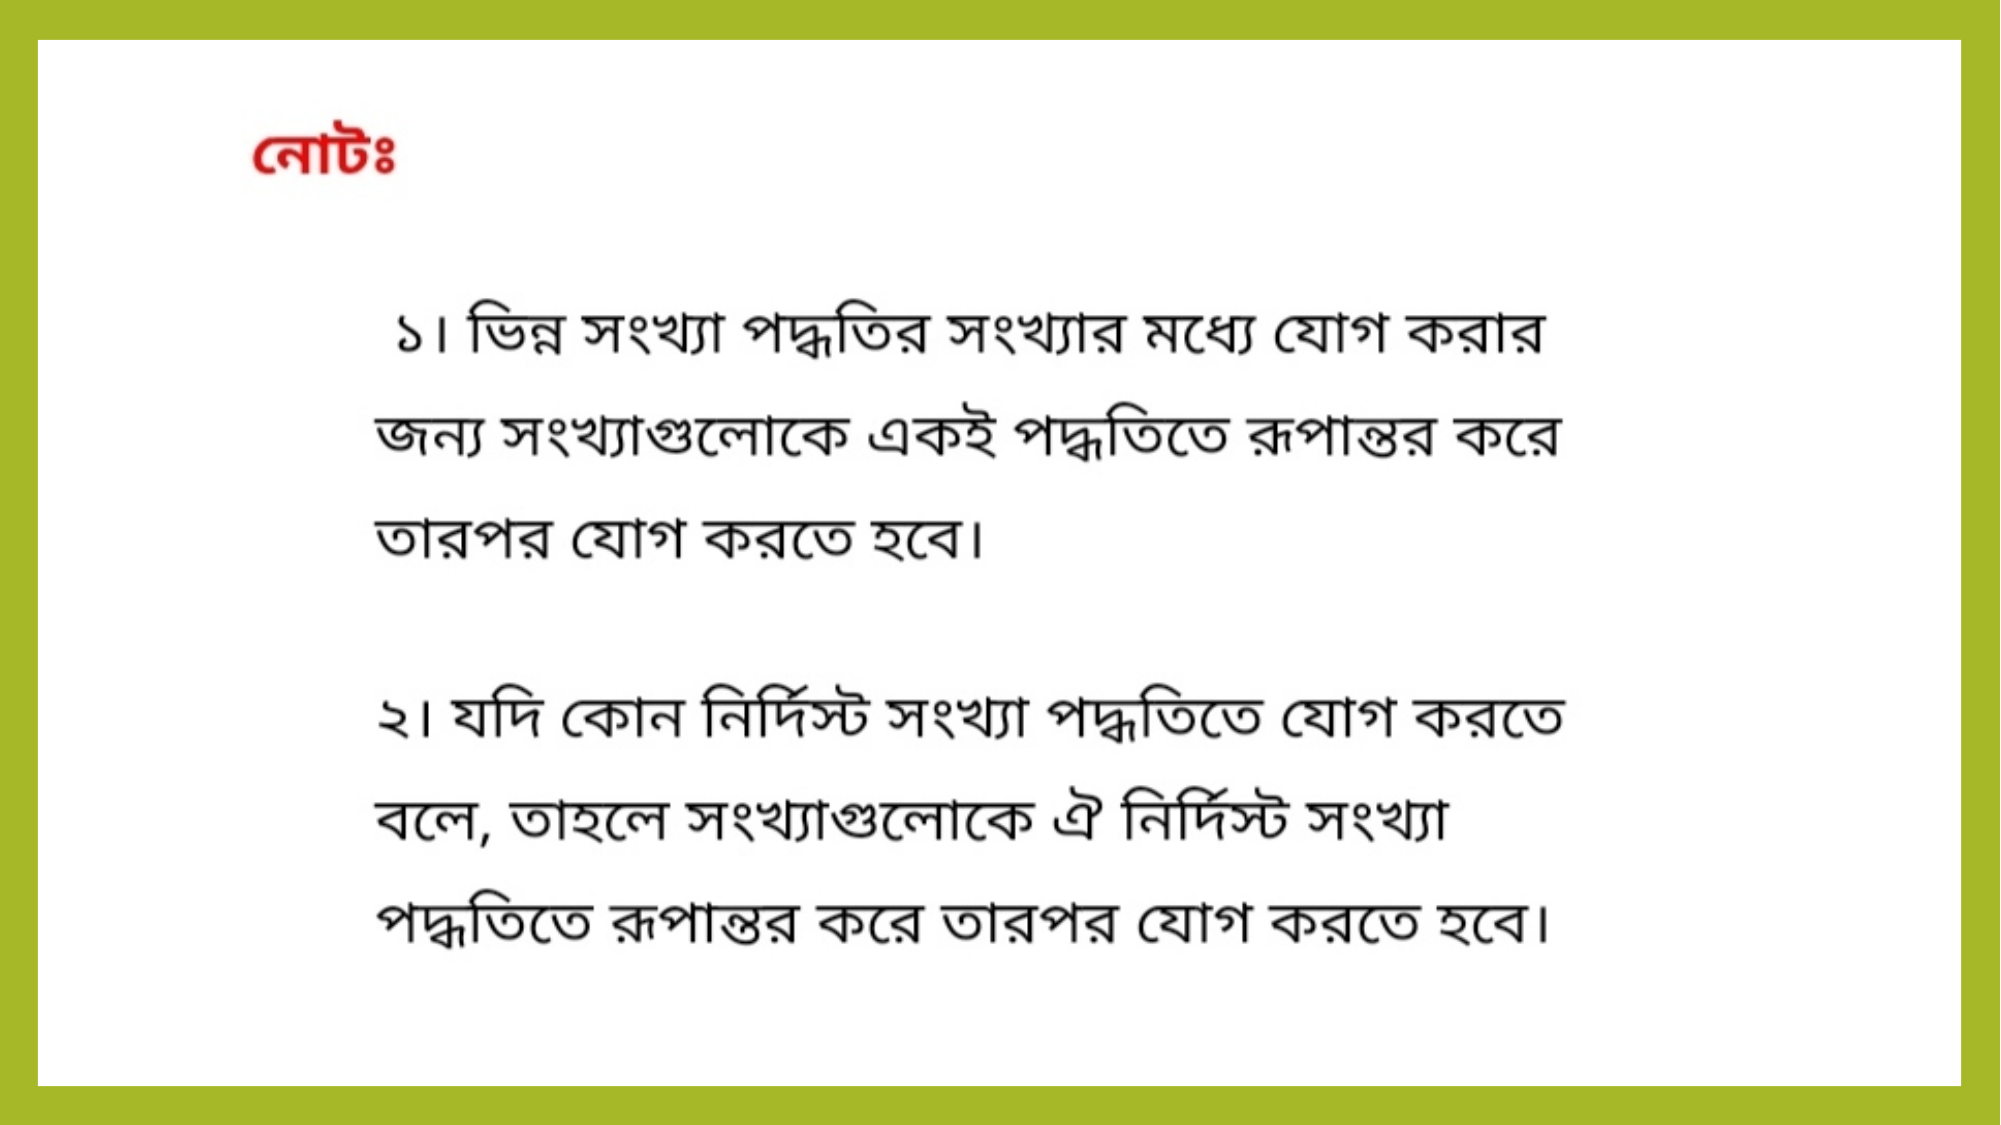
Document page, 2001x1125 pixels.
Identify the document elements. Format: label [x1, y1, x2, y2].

list [210, 80, 1683, 1001]
